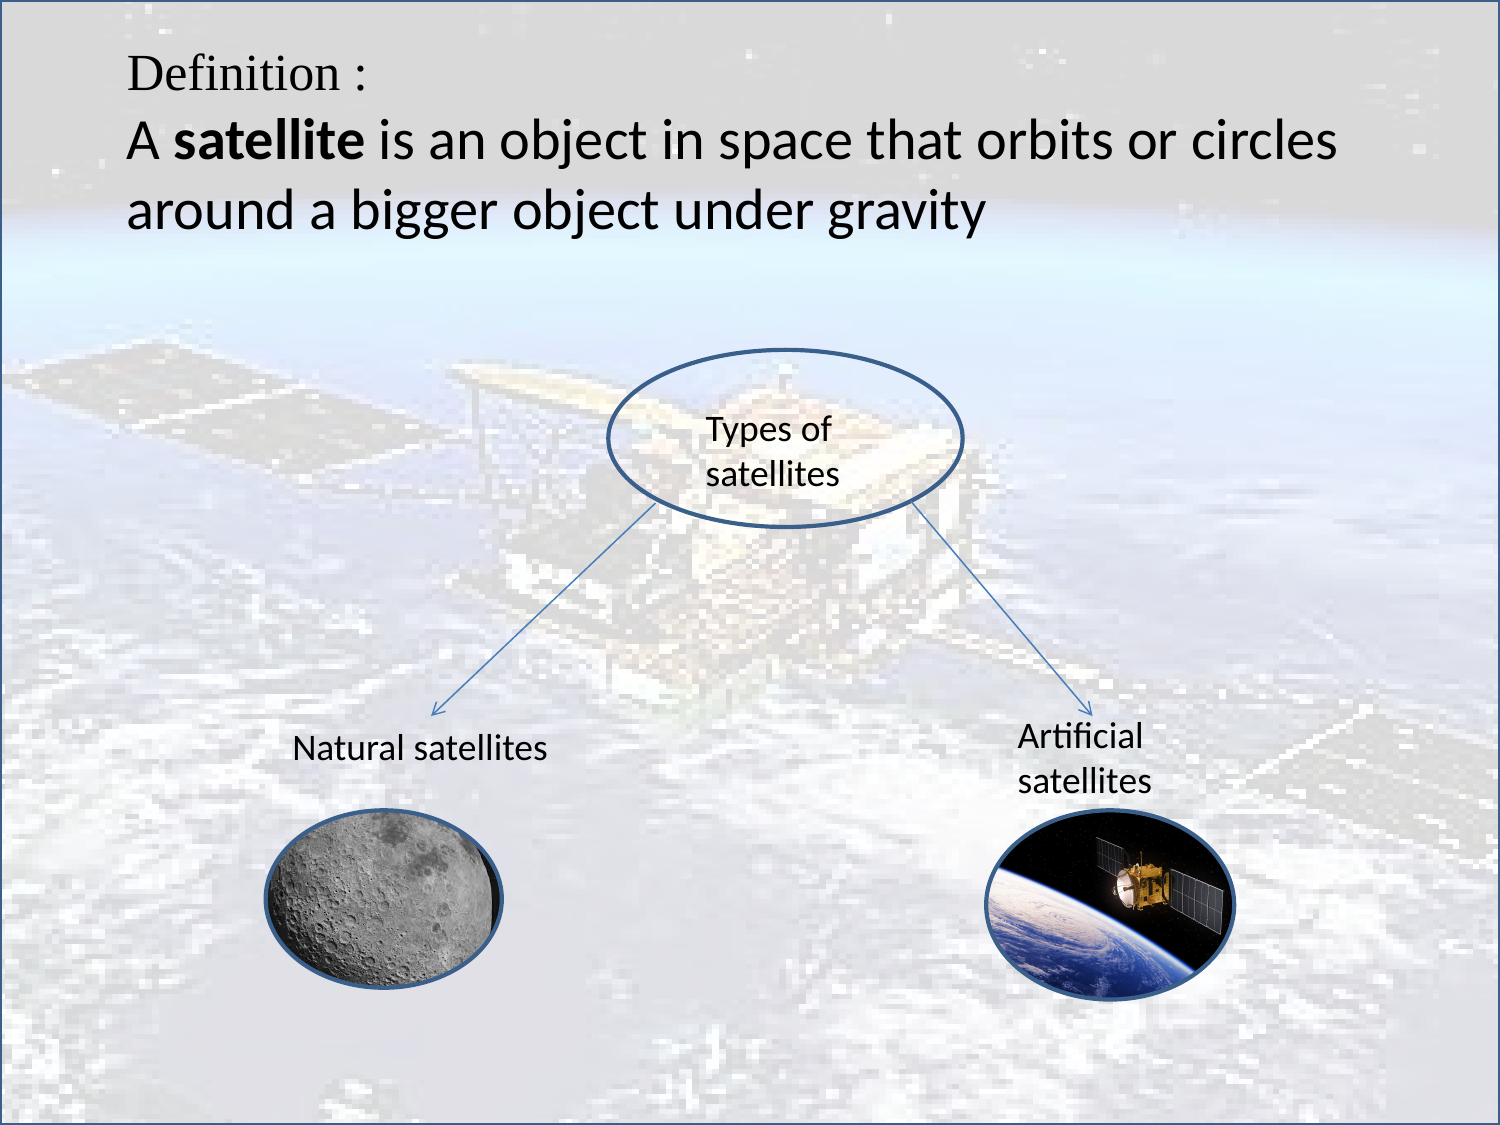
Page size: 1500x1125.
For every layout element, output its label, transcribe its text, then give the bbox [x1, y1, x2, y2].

text_box Natural satellites [277, 715, 585, 776]
text_box [606, 347, 965, 530]
text_box [984, 808, 1237, 1002]
text_box [263, 808, 504, 990]
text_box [910, 500, 1093, 717]
text_box Definition : A satellite is an object in space that orbits or circles around a bigger object under gravity [112, 30, 1435, 249]
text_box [430, 502, 656, 717]
text_box [0, 0, 1500, 1125]
text_box Artificial satellites [1002, 704, 1235, 809]
text_box Types of satellites [690, 397, 880, 502]
